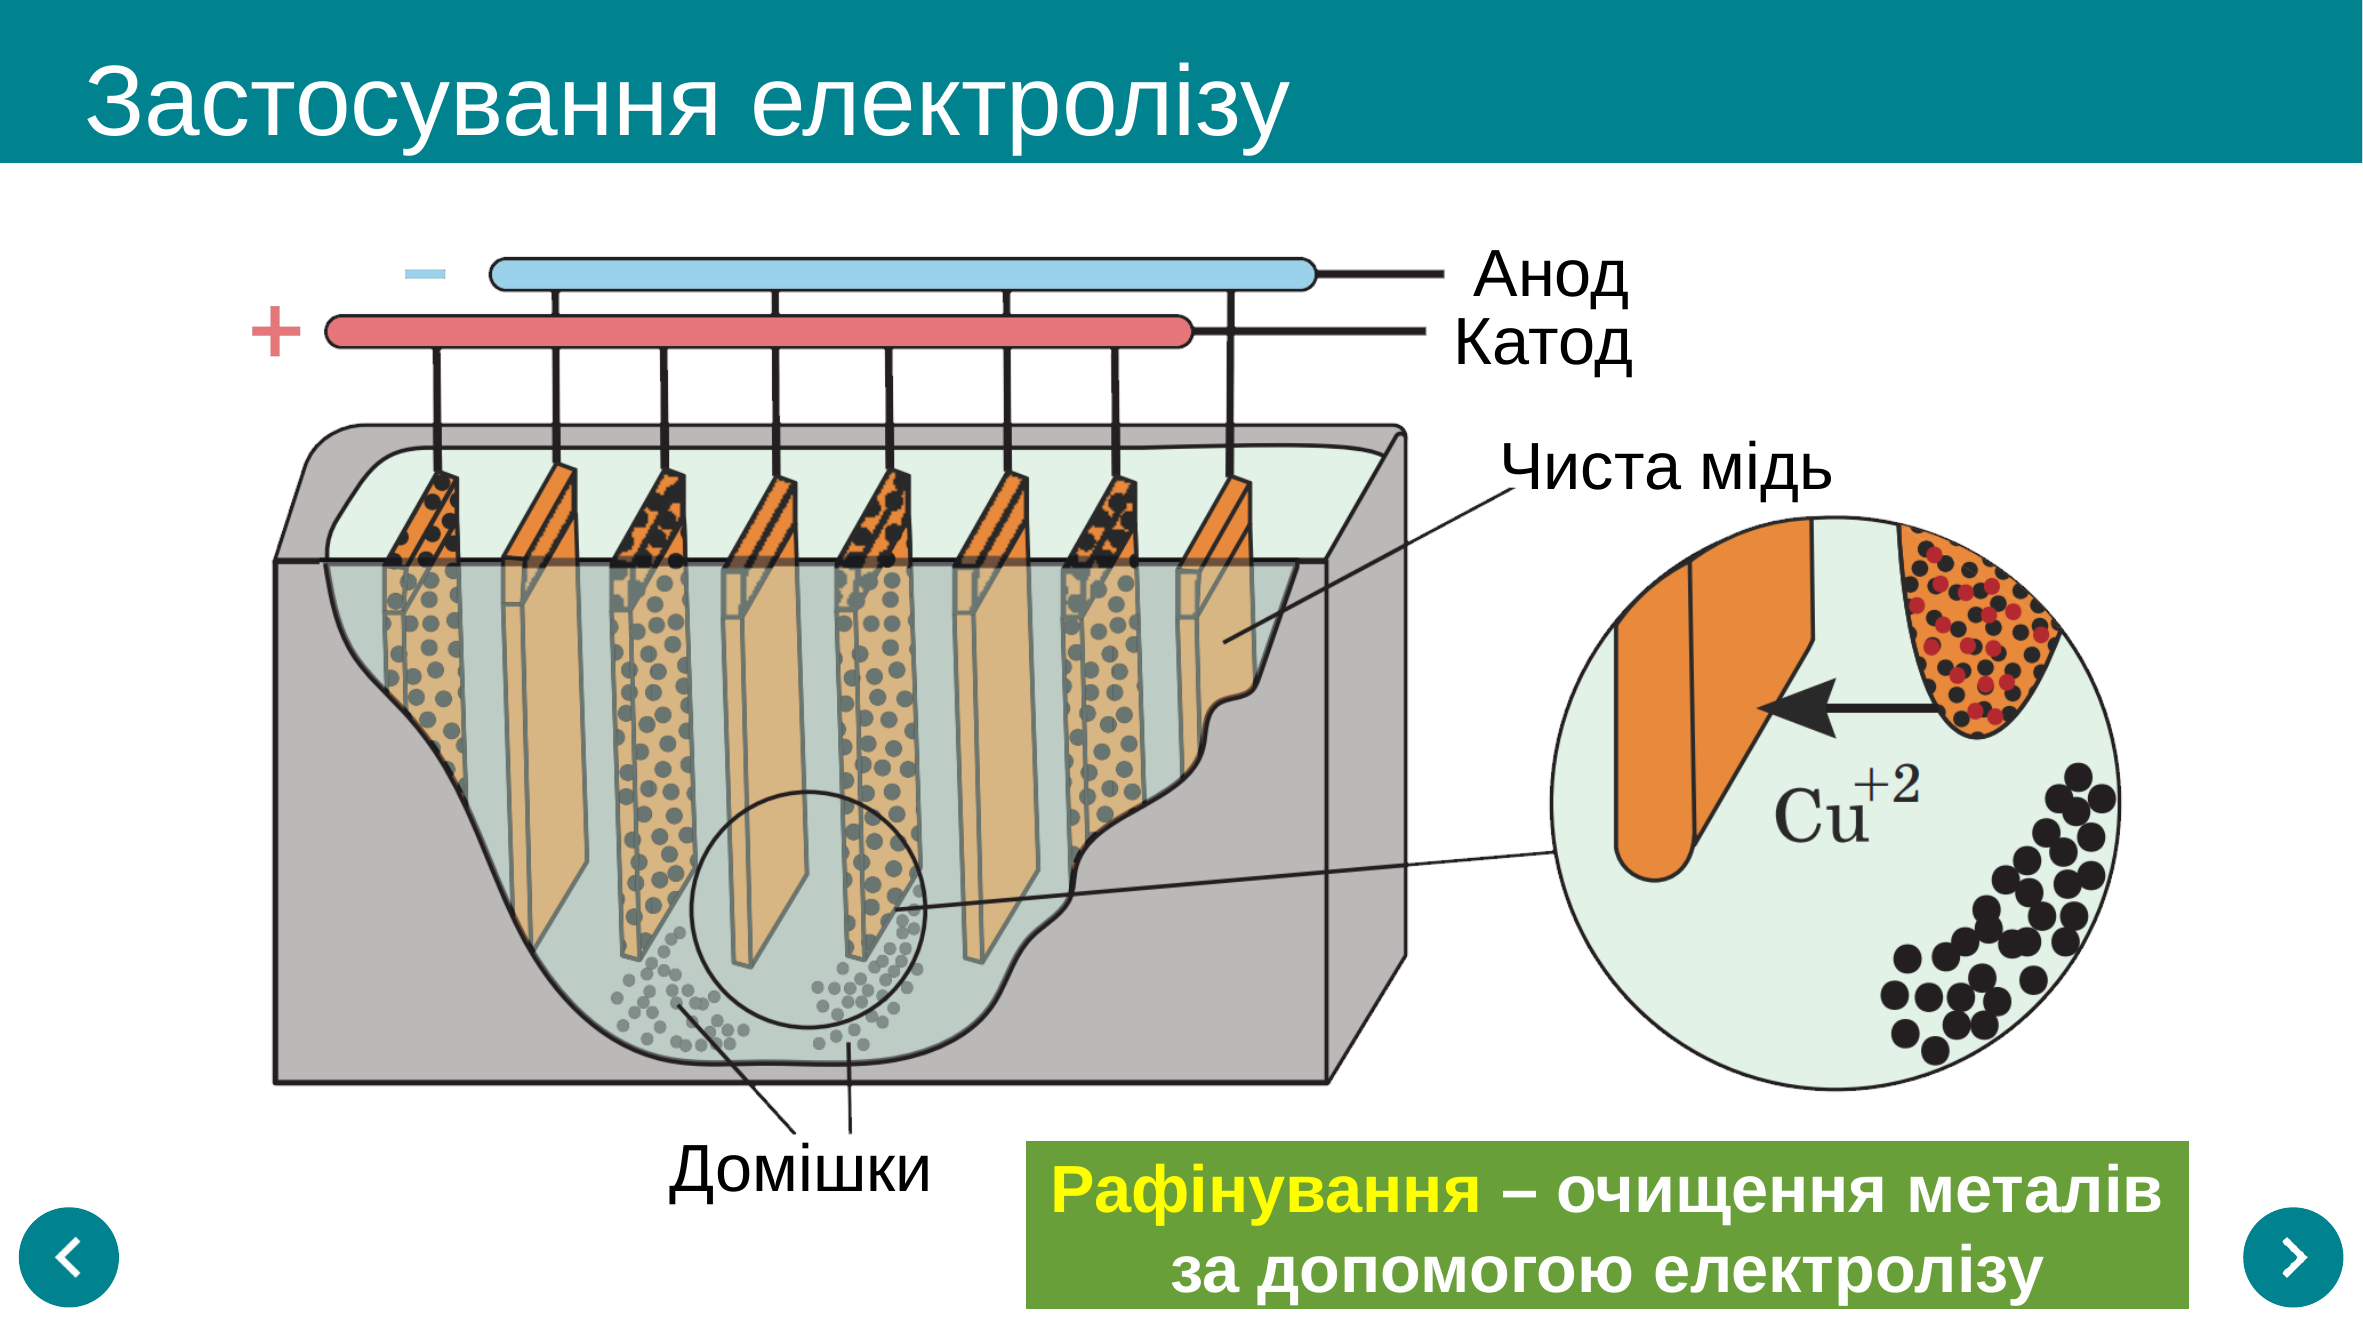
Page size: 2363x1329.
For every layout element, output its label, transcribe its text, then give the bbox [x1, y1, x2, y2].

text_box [234, 222, 2128, 1214]
title Застосування електролізу [69, 44, 2107, 163]
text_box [19, 1208, 118, 1307]
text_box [2244, 1208, 2343, 1307]
text_box [0, 0, 2363, 163]
text_box Рафінування – очищення металів за допомогою електролізу [1028, 1143, 2187, 1307]
